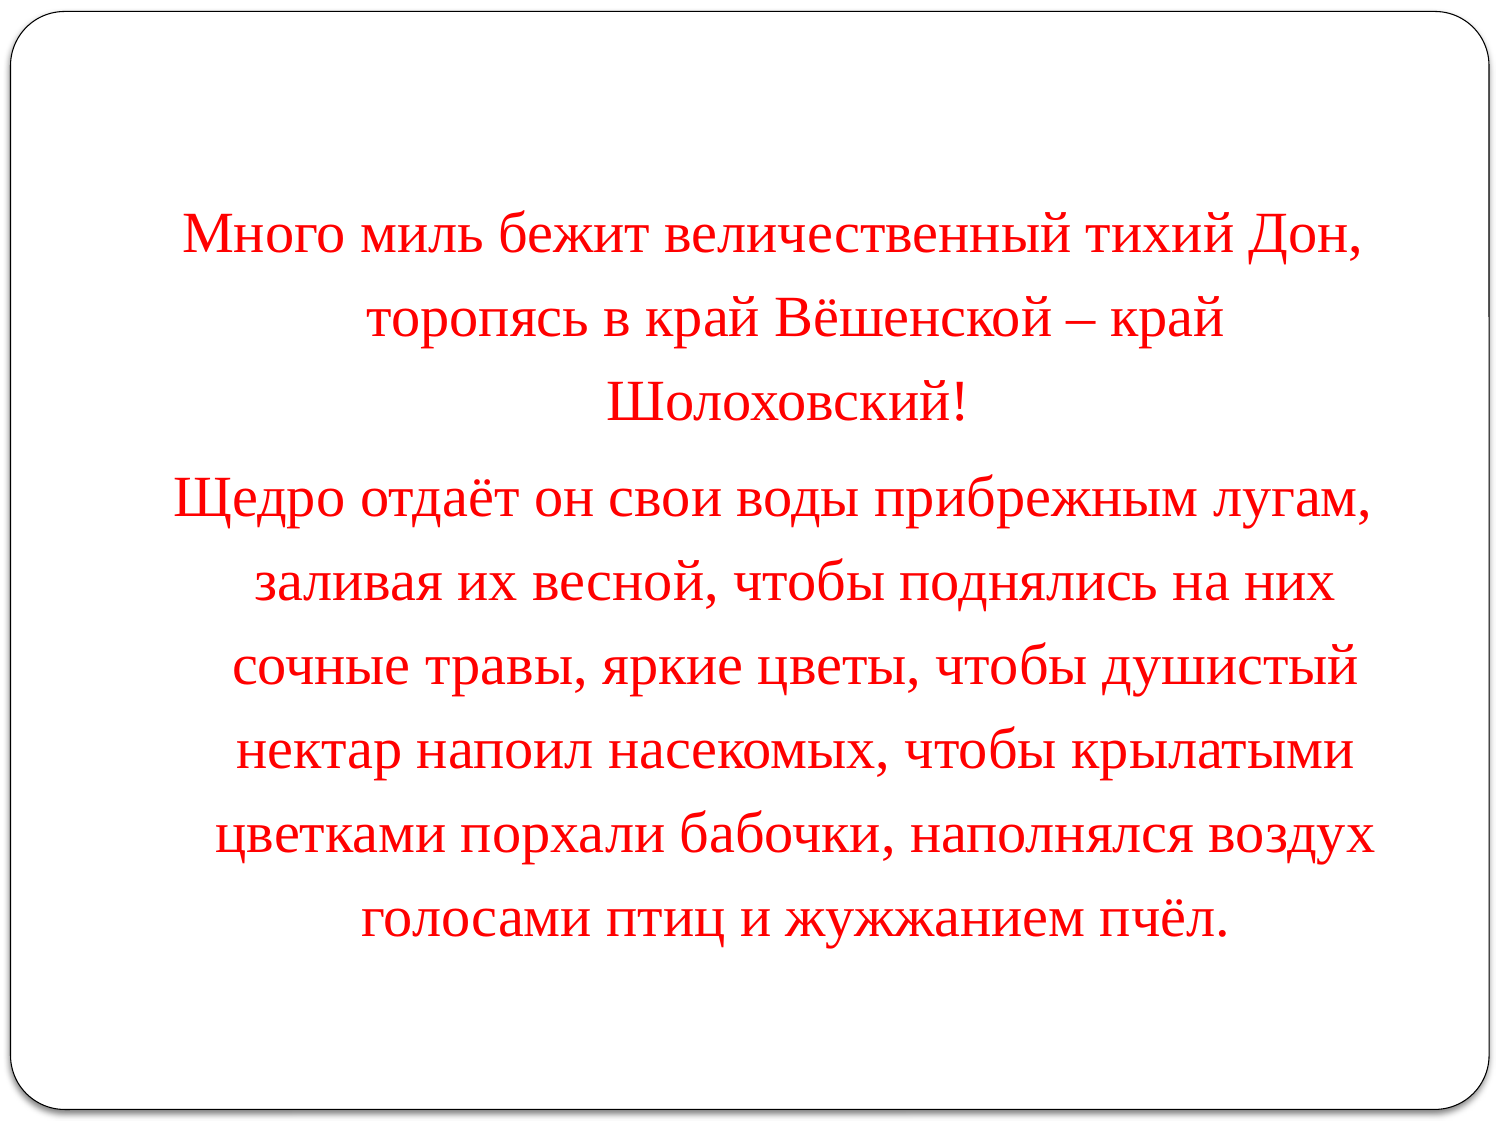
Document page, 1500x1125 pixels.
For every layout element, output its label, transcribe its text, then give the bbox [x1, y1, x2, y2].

list Много миль бежит величественный тихий Дон, торопясь в край Вёшенской – край Шолоховский! Щедро отдаёт он свои воды прибрежным лугам, заливая их весной, чтобы поднялись на них сочные травы, яркие цветы, чтобы душистый нектар напоил насекомых, чтобы крылатыми цветками порхали бабочки, наполнялся воздух голосами птиц и жужжанием пчёл. [135, 172, 1411, 923]
